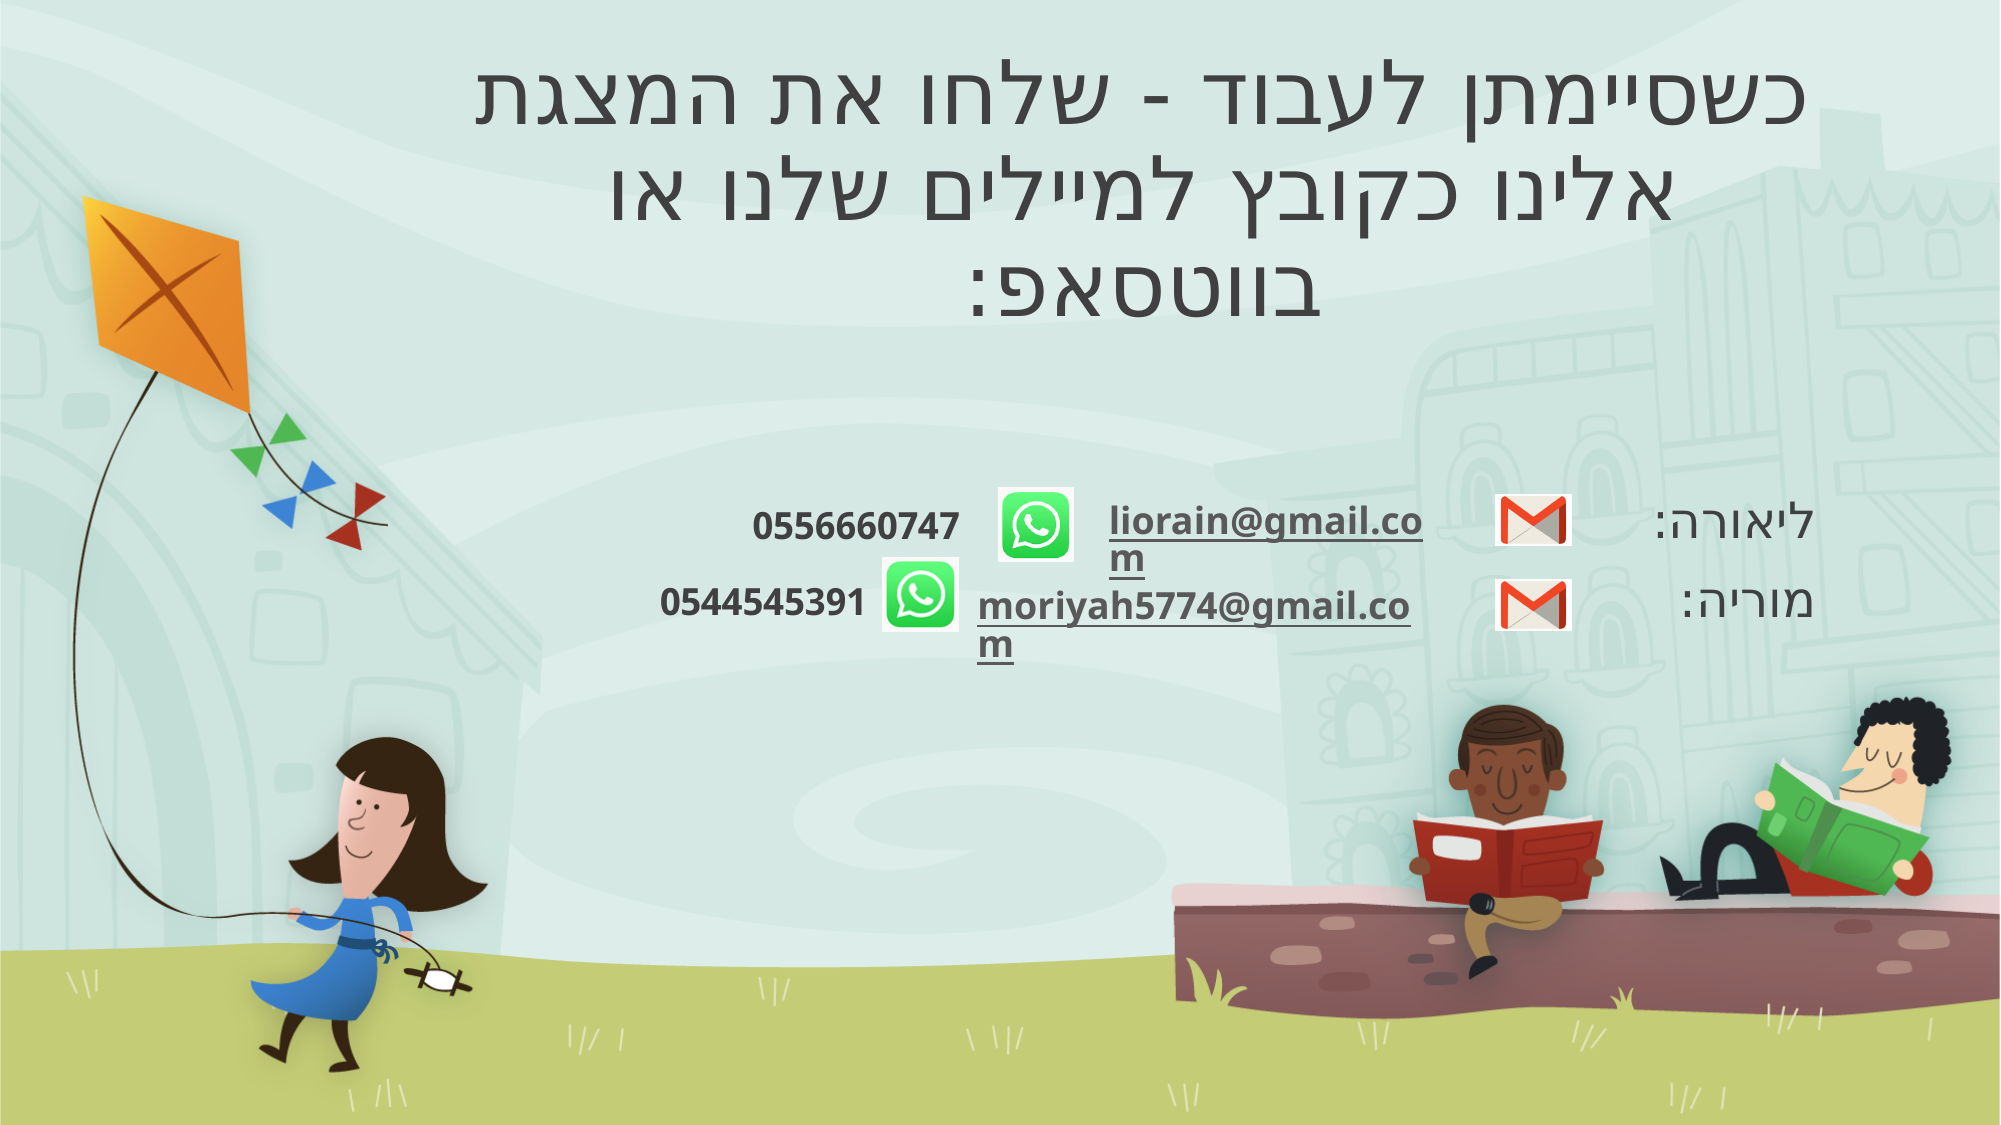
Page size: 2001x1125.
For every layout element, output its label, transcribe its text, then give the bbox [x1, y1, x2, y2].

picture [0, 0, 2000, 1125]
title כשסיימתן לעבוד - שלחו את המצגת אלינו כקובץ למיילים שלנו או בווטסאפ: [450, 37, 1838, 450]
text_box moriyah5774@gmail.com [975, 574, 1463, 639]
text_box 0556660747 [669, 494, 975, 555]
text_box liorain@gmail.com [1094, 489, 1475, 553]
text_box 0544545391 [632, 570, 882, 631]
subtitle ליאורה: מוריה: [669, 487, 1832, 638]
